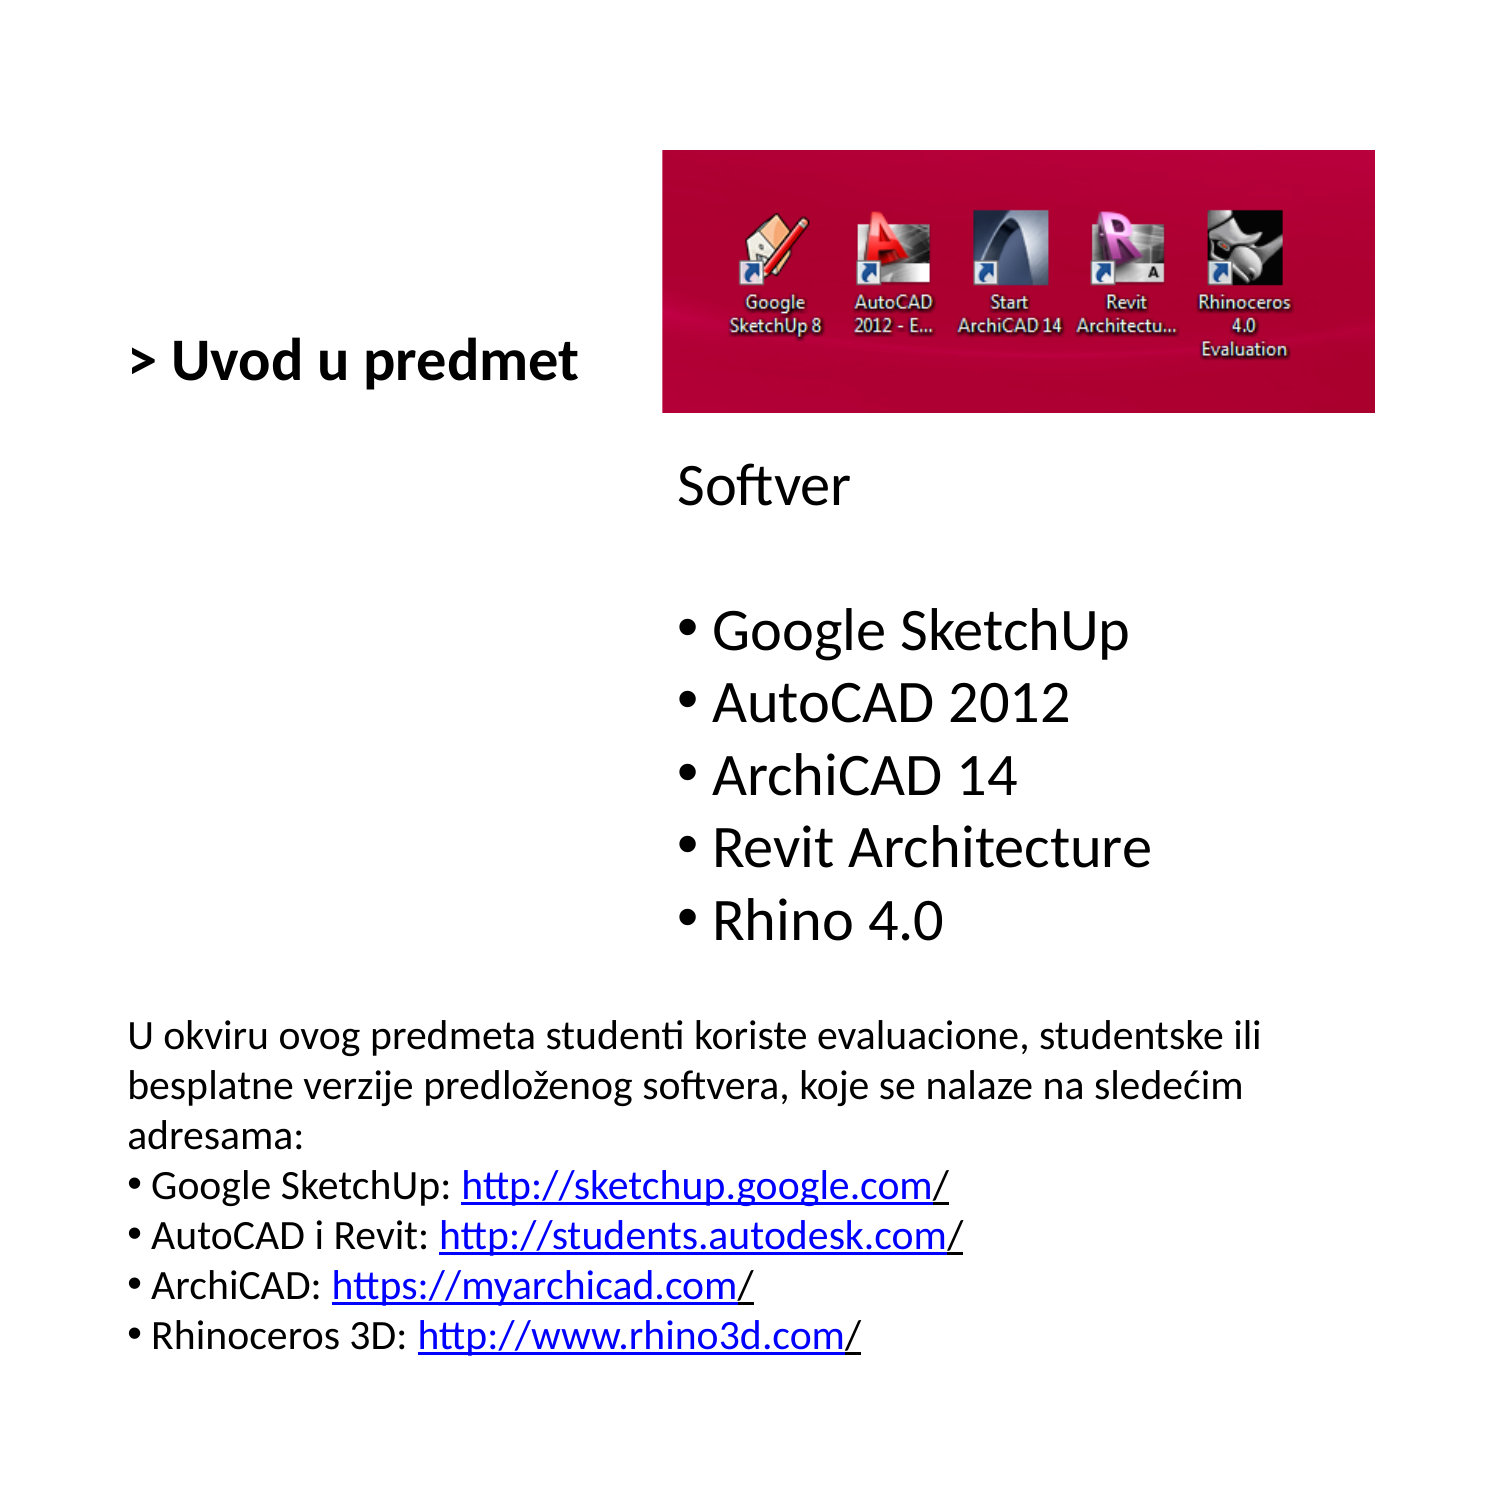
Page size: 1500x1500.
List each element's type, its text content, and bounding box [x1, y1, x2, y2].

picture [662, 149, 1376, 413]
text_box > Uvod u predmet [112, 312, 1500, 463]
text_box U okviru ovog predmeta studenti koriste evaluacione, studentske ili besplatne verzije predloženog softvera, koje se nalaze na sledećim adresama: Google SketchUp: http://sketchup.google.com/ AutoCAD i Revit: http://students.autodesk.com/ ArchiCAD: https://myarchicad.com/ Rhinoceros 3D: http://www.rhino3d.com/ [112, 999, 1438, 1425]
text_box Softver Google SketchUp AutoCAD 2012 ArchiCAD 14 Revit Architecture Rhino 4.0 [662, 437, 1375, 975]
